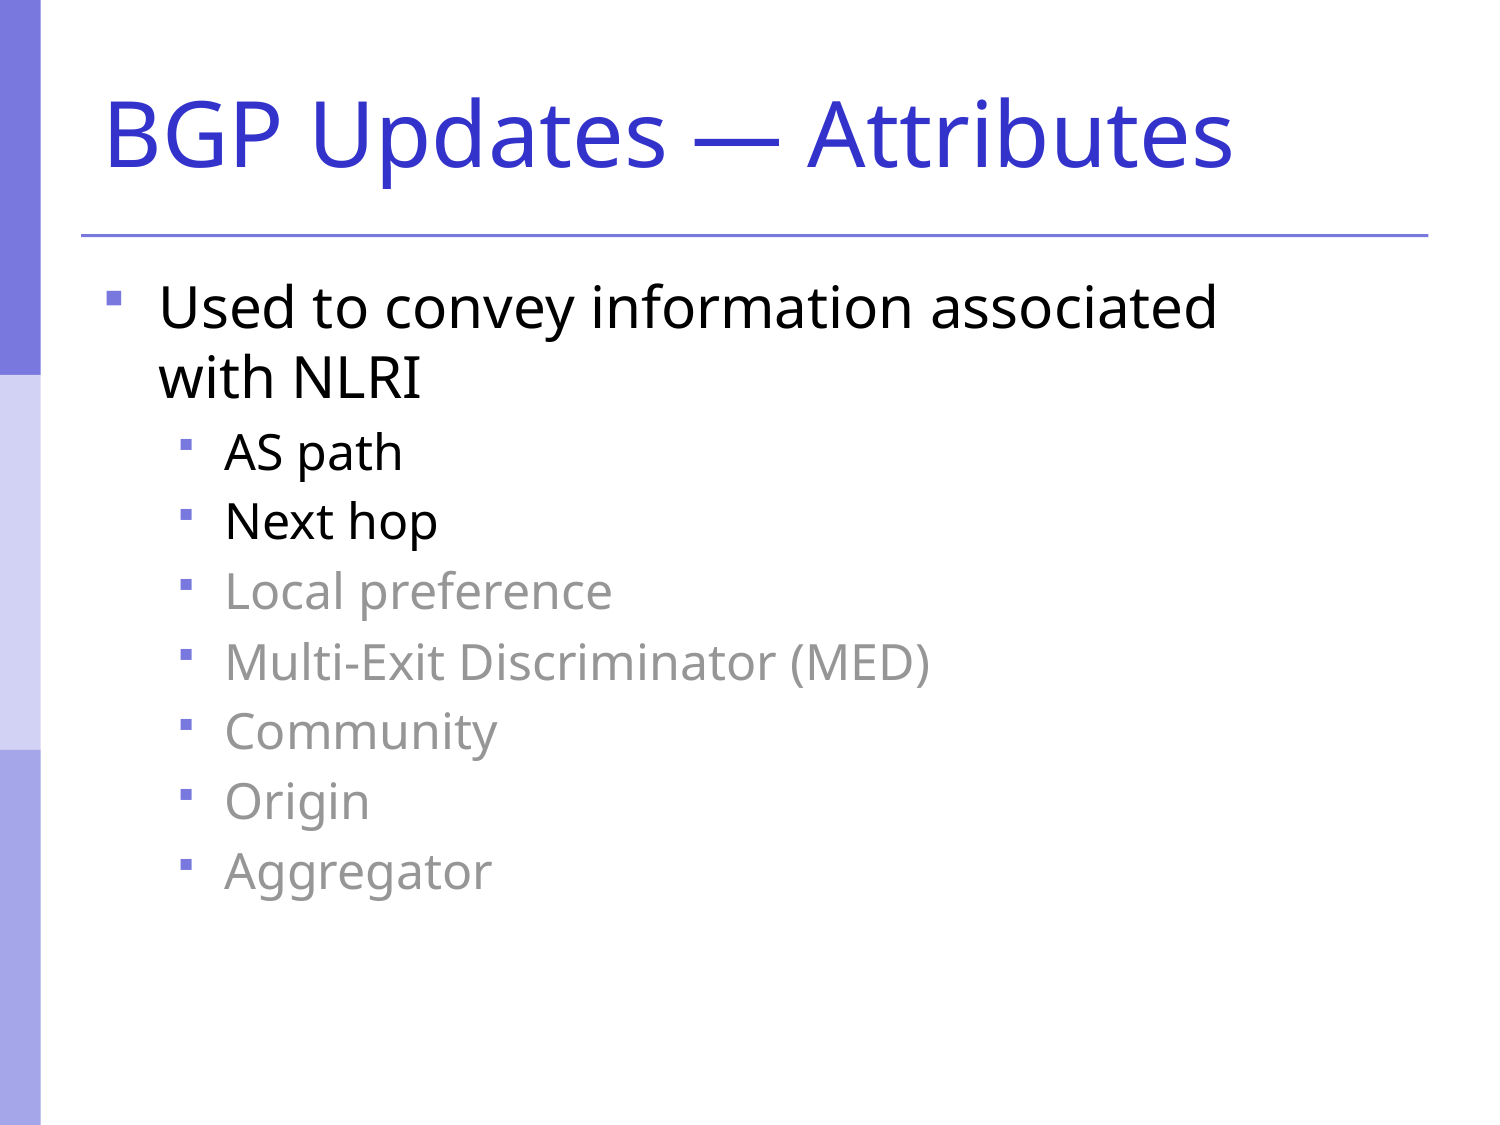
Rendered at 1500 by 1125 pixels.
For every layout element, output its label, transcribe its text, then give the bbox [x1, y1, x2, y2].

title BGP Updates — Attributes [87, 37, 1363, 226]
list Used to convey information associated with NLRI AS path Next hop Local preference Multi-Exit Discriminator (MED) Community Origin Aggregator [87, 262, 1363, 1026]
